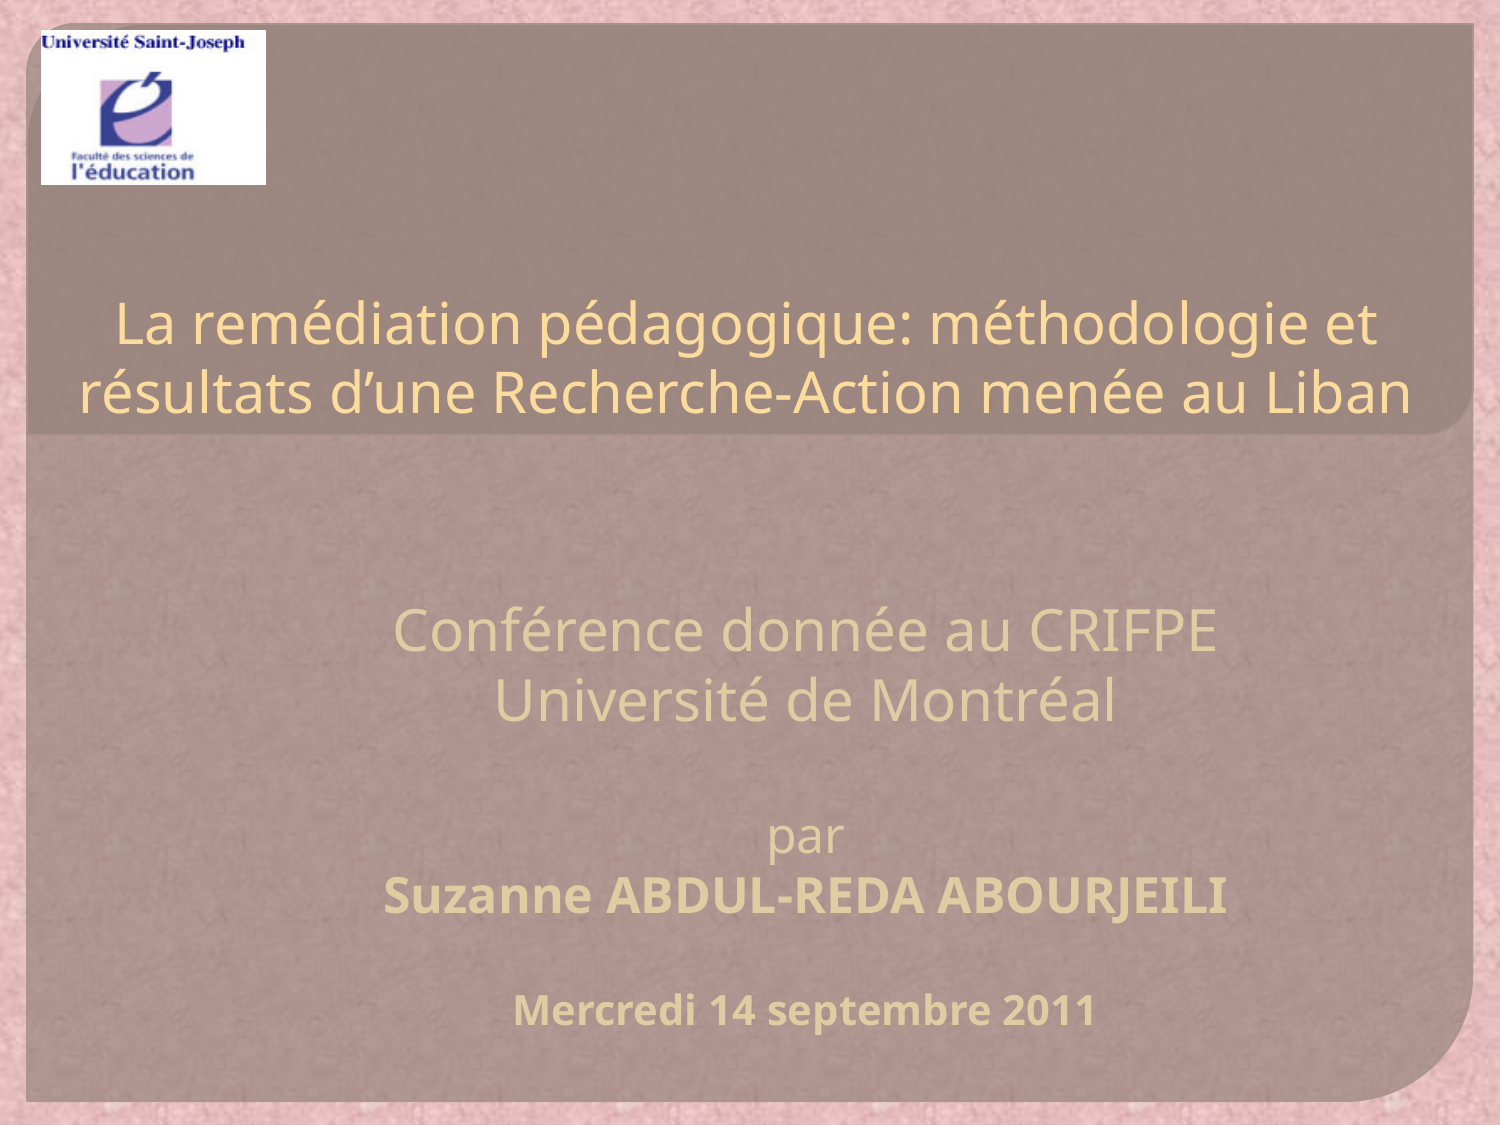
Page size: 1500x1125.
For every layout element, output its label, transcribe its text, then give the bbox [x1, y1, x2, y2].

subtitle Conférence donnée au CRIFPE Université de Montréal par Suzanne ABDUL-REDA ABOURJEILI Mercredi 14 septembre 2011 [230, 586, 1415, 992]
picture [0, 0, 1500, 1125]
title La remédiation pédagogique: méthodologie et résultats d’une Recherche-Action menée au Liban [64, 211, 1459, 433]
